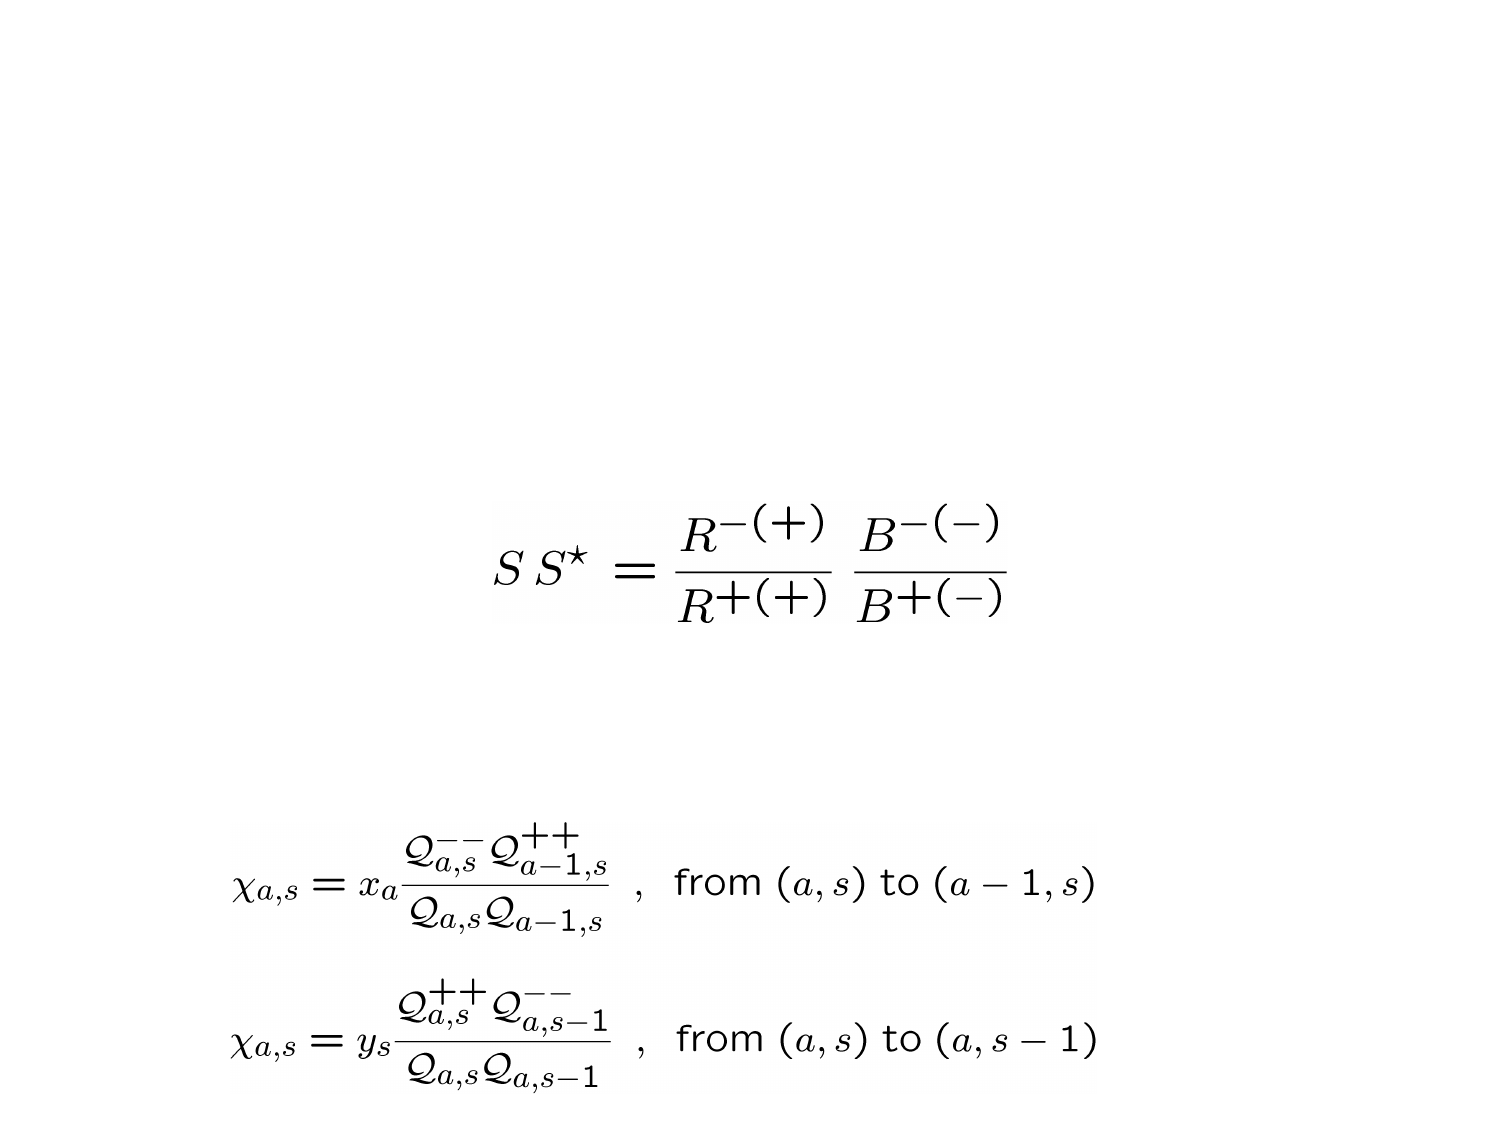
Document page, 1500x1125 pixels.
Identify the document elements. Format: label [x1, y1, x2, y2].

picture [229, 822, 1097, 1094]
picture [491, 500, 1009, 624]
